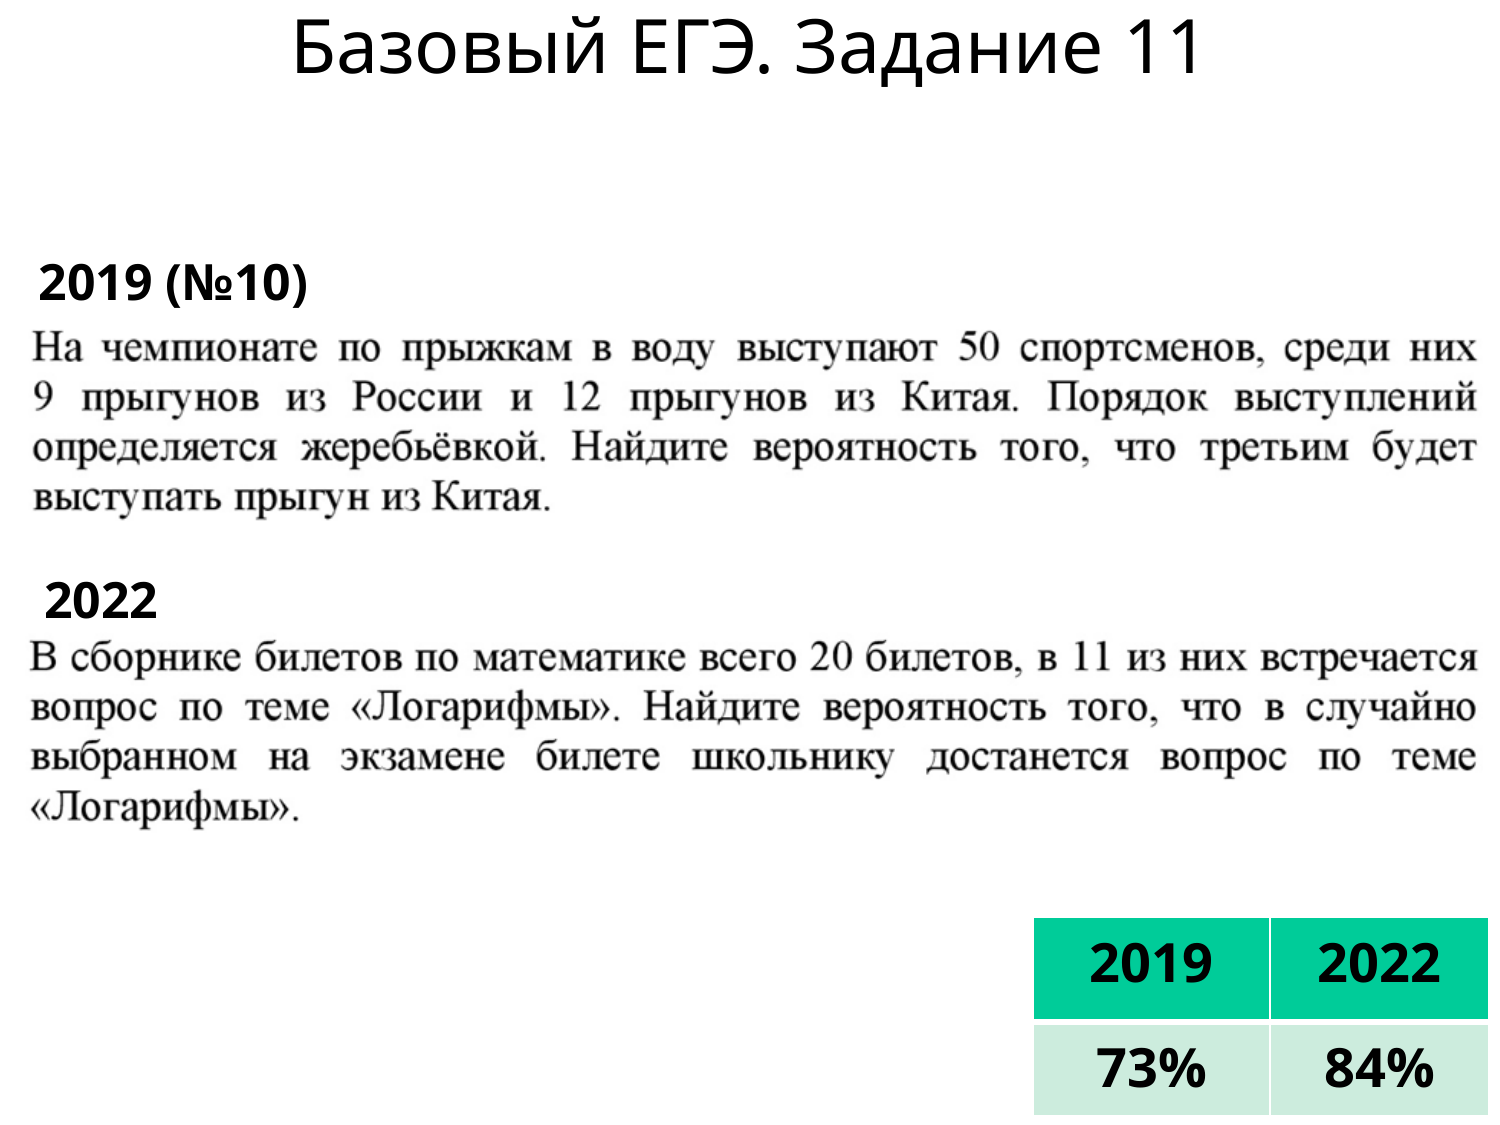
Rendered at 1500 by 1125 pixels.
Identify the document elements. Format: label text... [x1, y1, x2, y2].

picture [23, 629, 1483, 839]
table_cell 84% [1271, 1025, 1488, 1115]
table_header 2022 [1271, 918, 1488, 1019]
picture [23, 322, 1483, 525]
title Базовый ЕГЭ. Задание 11 [0, 0, 1500, 88]
table_header 2019 [1034, 918, 1269, 1019]
list 2022 [29, 560, 177, 628]
text_box 2019 (№10) [24, 243, 349, 319]
table_cell 73% [1034, 1025, 1269, 1115]
